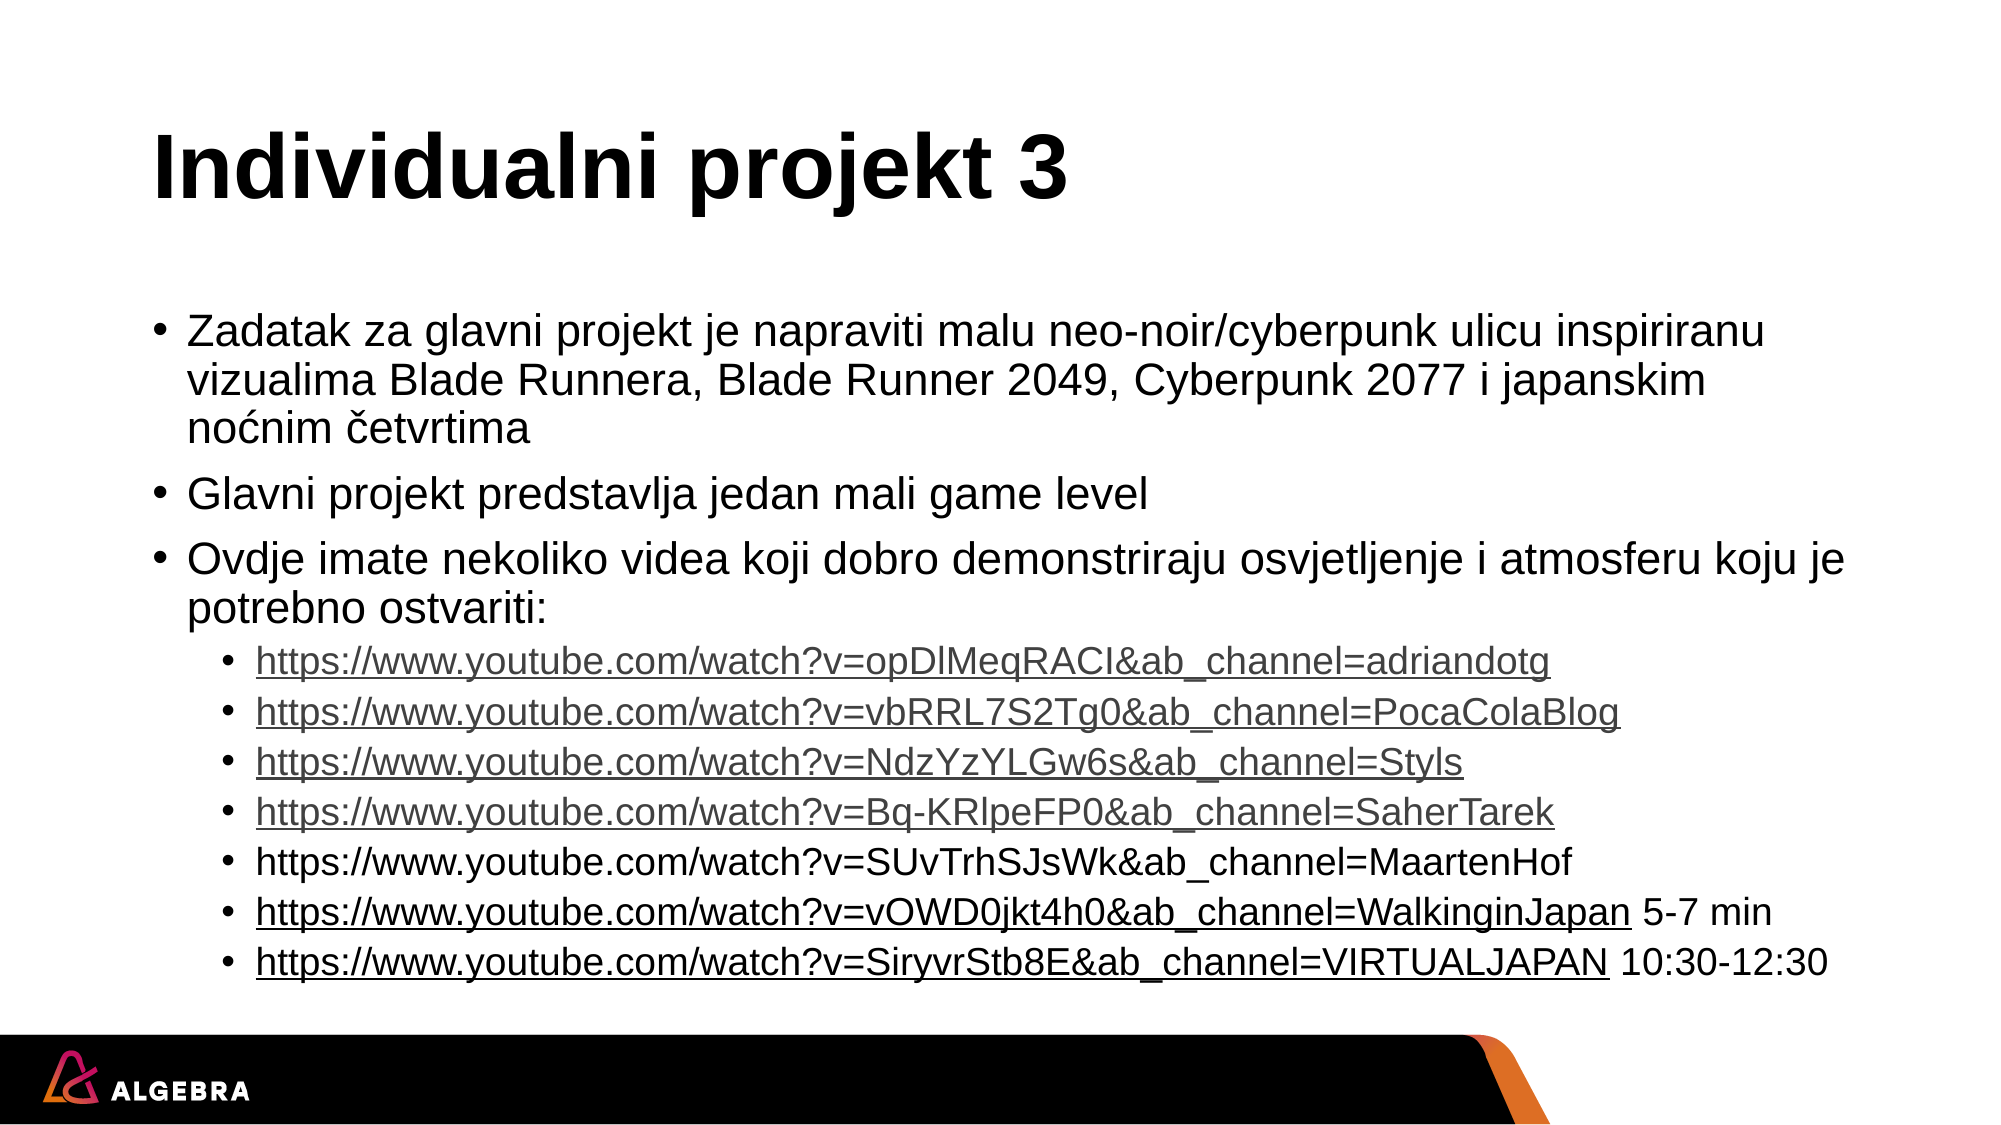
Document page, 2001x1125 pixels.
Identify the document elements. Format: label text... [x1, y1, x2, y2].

list Zadatak za glavni projekt je napraviti malu neo-noir/cyberpunk ulicu inspiriranu vizualima Blade Runnera, Blade Runner 2049, Cyberpunk 2077 i japanskim noćnim četvrtima Glavni projekt predstavlja jedan mali game level Ovdje imate nekoliko videa koji dobro demonstriraju osvjetljenje i atmosferu koju je potrebno ostvariti: https://www.youtube.com/watch?v=opDlMeqRACI&ab_channel=adriandotg https://www.youtube.com/watch?v=vbRRL7S2Tg0&ab_channel=PocaColaBlog https://www.youtube.com/watch?v=NdzYzYLGw6s&ab_channel=Styls https://www.youtube.com/watch?v=Bq-KRlpeFP0&ab_channel=SaherTarek https://www.youtube.com/watch?v=SUvTrhSJsWk&ab_channel=MaartenHof https://www.youtube.com/watch?v=vOWD0jkt4h0&ab_channel=WalkinginJapan 5-7 min https://www.youtube.com/watch?v=SiryvrStb8E&ab_channel=VIRTUALJAPAN 10:30-12:30 [137, 299, 1863, 1014]
title Individualni projekt 3 [137, 59, 1863, 278]
picture [0, 1034, 1733, 1125]
